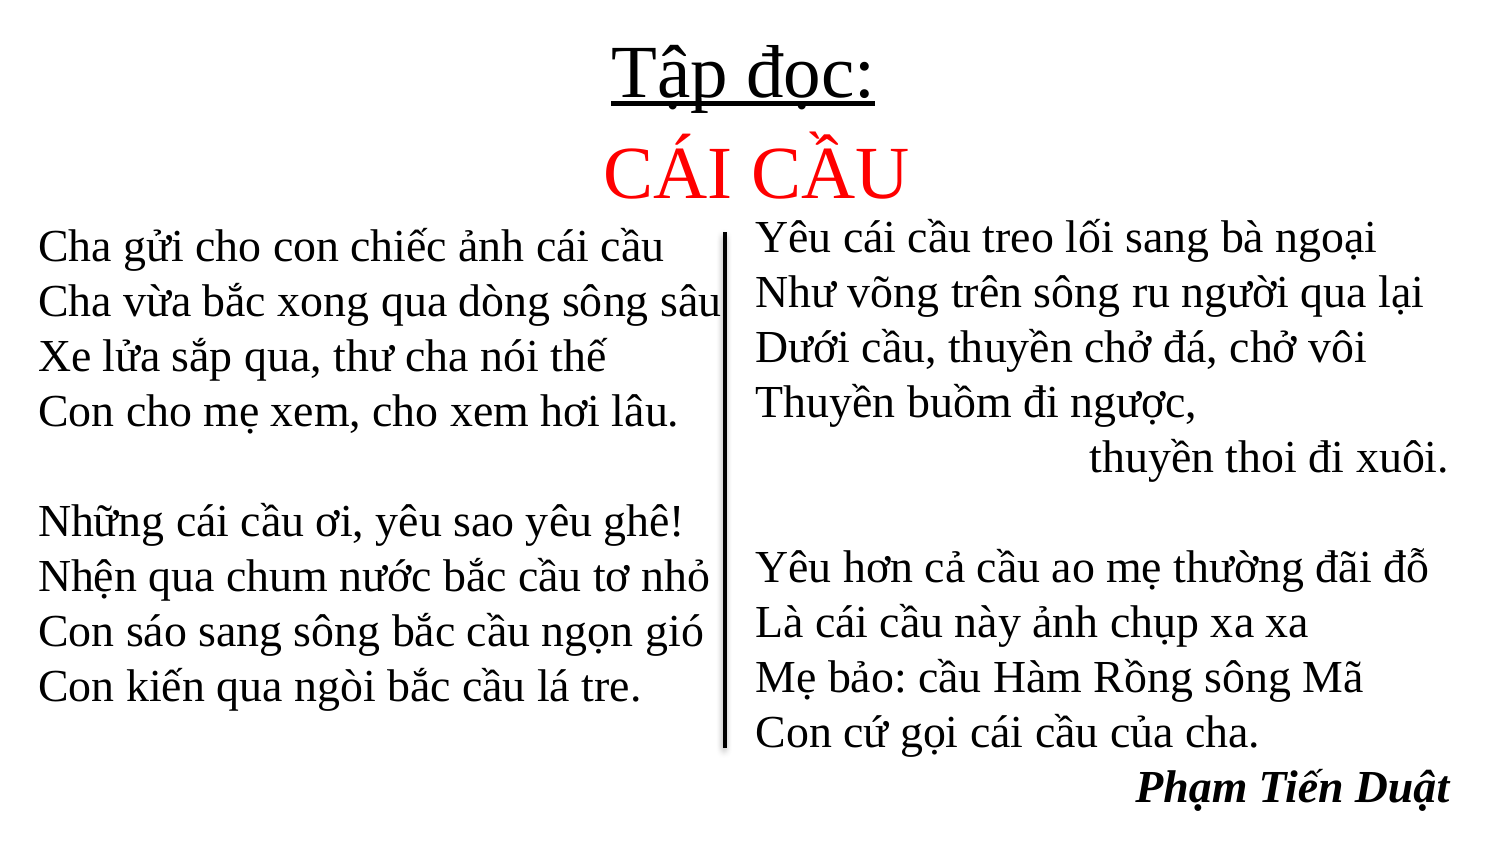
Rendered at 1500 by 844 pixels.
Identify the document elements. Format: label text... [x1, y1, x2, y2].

text_box CÁI CẦU [589, 115, 926, 208]
text_box Tập đọc: [596, 14, 891, 115]
text_box Yêu cái cầu treo lối sang bà ngoại Như võng trên sông ru người qua lại Dưới cầu, thuyền chở đá, chở vôi Thuyền buồm đi ngược, thuyền thoi đi xuôi. Yêu hơn cả cầu ao mẹ thường đãi đỗ Là cái cầu này ảnh chụp xa xa Mẹ bảo: cầu Hàm Rồng sông Mã Con cứ gọi cái cầu của cha. Phạm Tiến Duật [740, 199, 1465, 844]
text_box Cha gửi cho con chiếc ảnh cái cầu Cha vừa bắc xong qua dòng sông sâu Xe lửa sắp qua, thư cha nói thế Con cho mẹ xem, cho xem hơi lâu. Những cái cầu ơi, yêu sao yêu ghê! Nhện qua chum nước bắc cầu tơ nhỏ Con sáo sang sông bắc cầu ngọn gió Con kiến qua ngòi bắc cầu lá tre. [23, 208, 740, 844]
